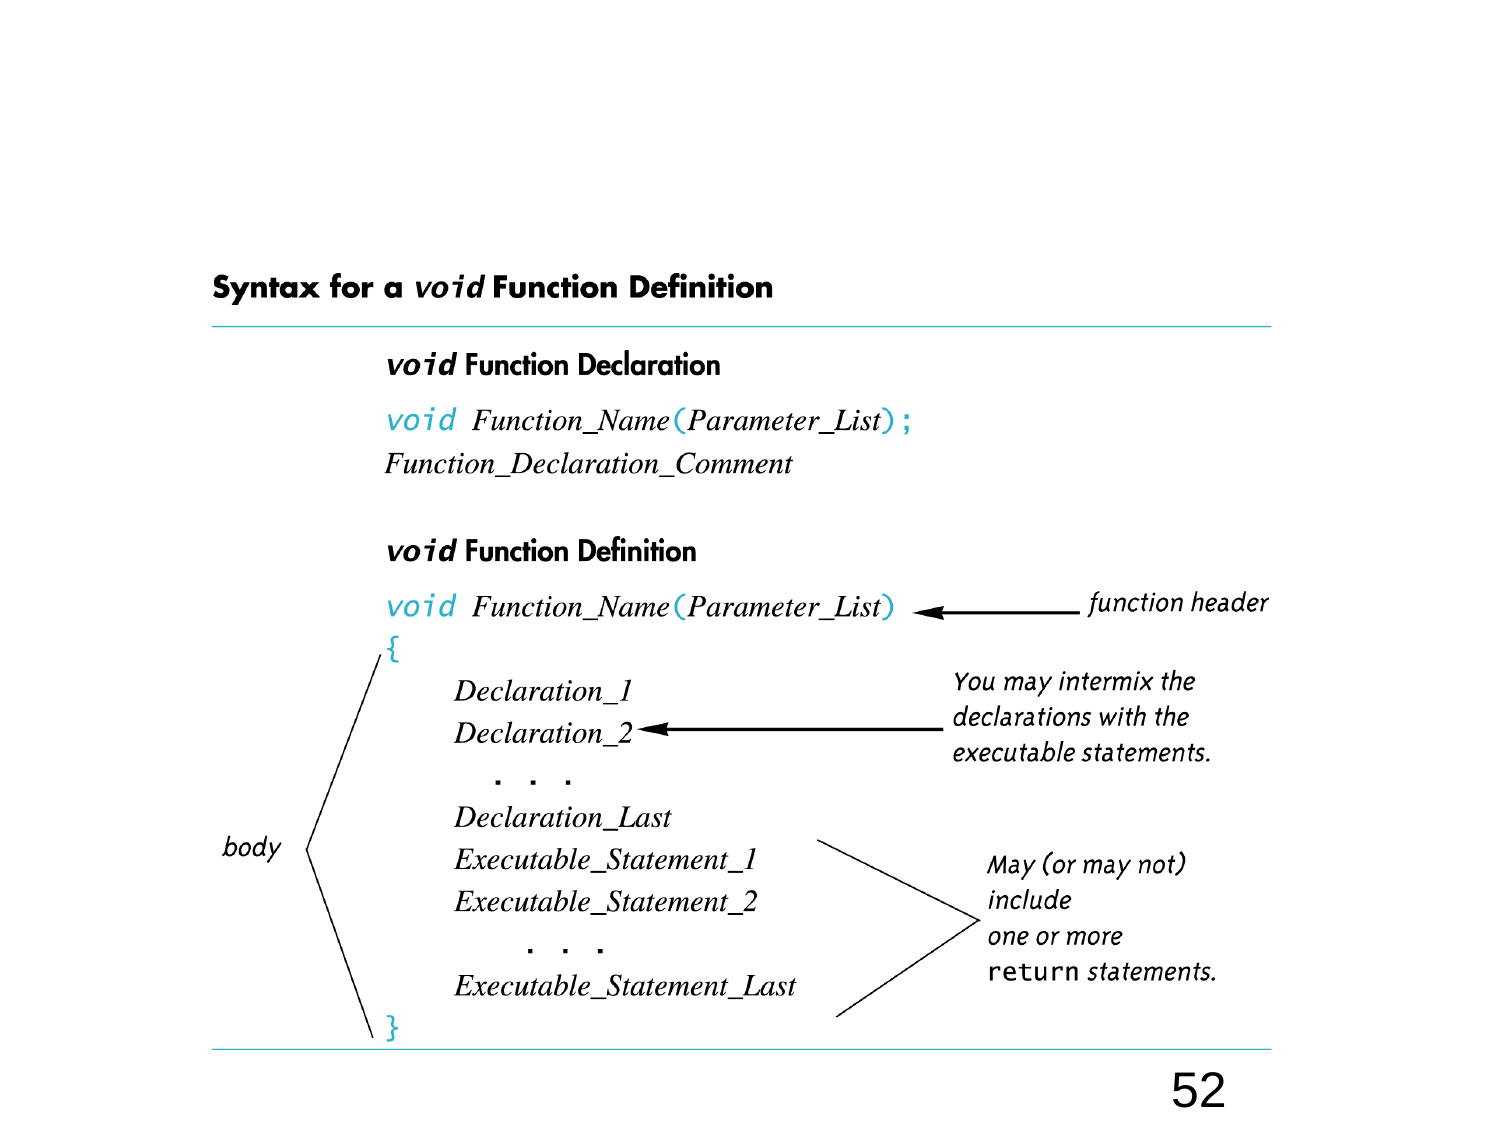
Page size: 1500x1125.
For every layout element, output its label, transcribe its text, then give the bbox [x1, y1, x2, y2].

slide_number 52 [1156, 1050, 1469, 1125]
picture [212, 268, 1272, 1051]
